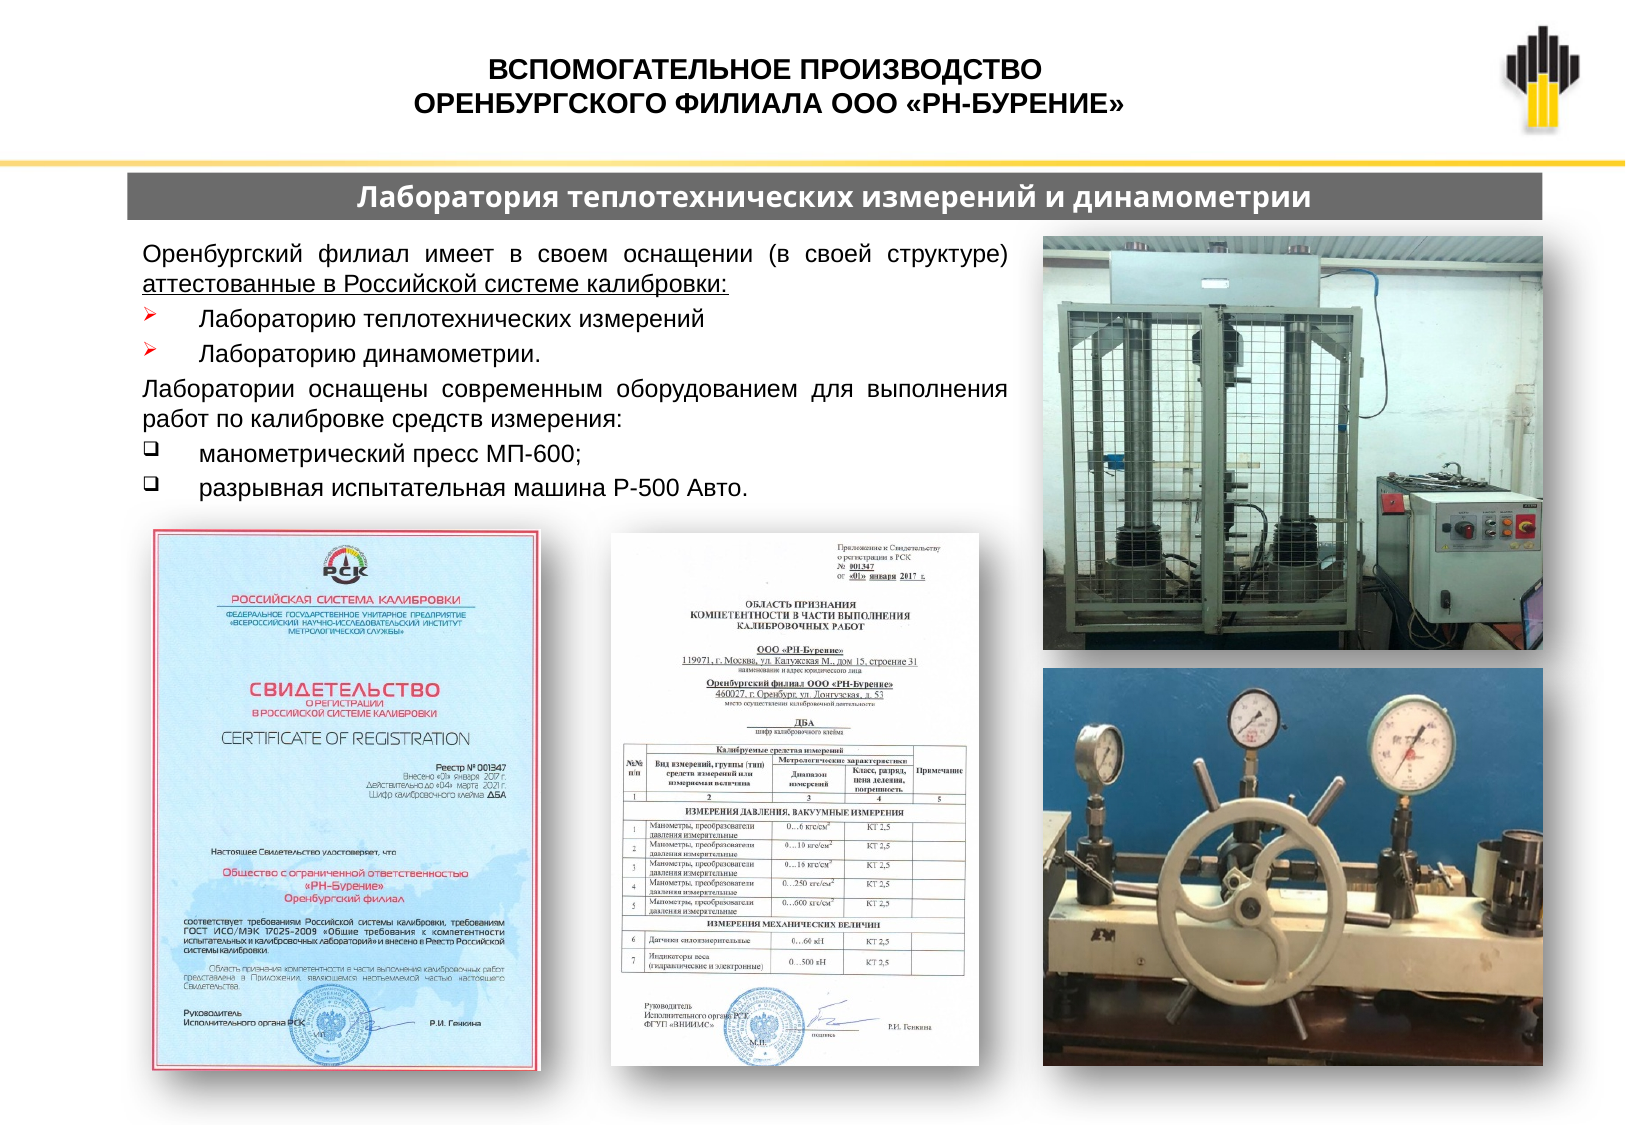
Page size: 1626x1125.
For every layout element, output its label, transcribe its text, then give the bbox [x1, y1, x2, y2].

picture [0, 0, 1626, 1125]
title ВСПОМОГАТЕЛЬНОЕ ПРОИЗВОДСТВО ОРЕНБУРГСКОГО ФИЛИАЛА ООО «РН-БУРЕНИЕ» [80, 42, 1458, 128]
text_box Лаборатория теплотехнических измерений и динамометрии [127, 172, 1543, 220]
list Оренбургский филиал имеет в своем оснащении (в своей структуре) аттестованные в Российской системе калибровки: Лабораторию теплотехнических измерений Лабораторию динамометрии. Лаборатории оснащены современным оборудованием для выполнения работ по калибровке средств измерения: манометрический пресс МП-600; разрывная испытательная машина Р-500 Авто. [127, 229, 1026, 528]
